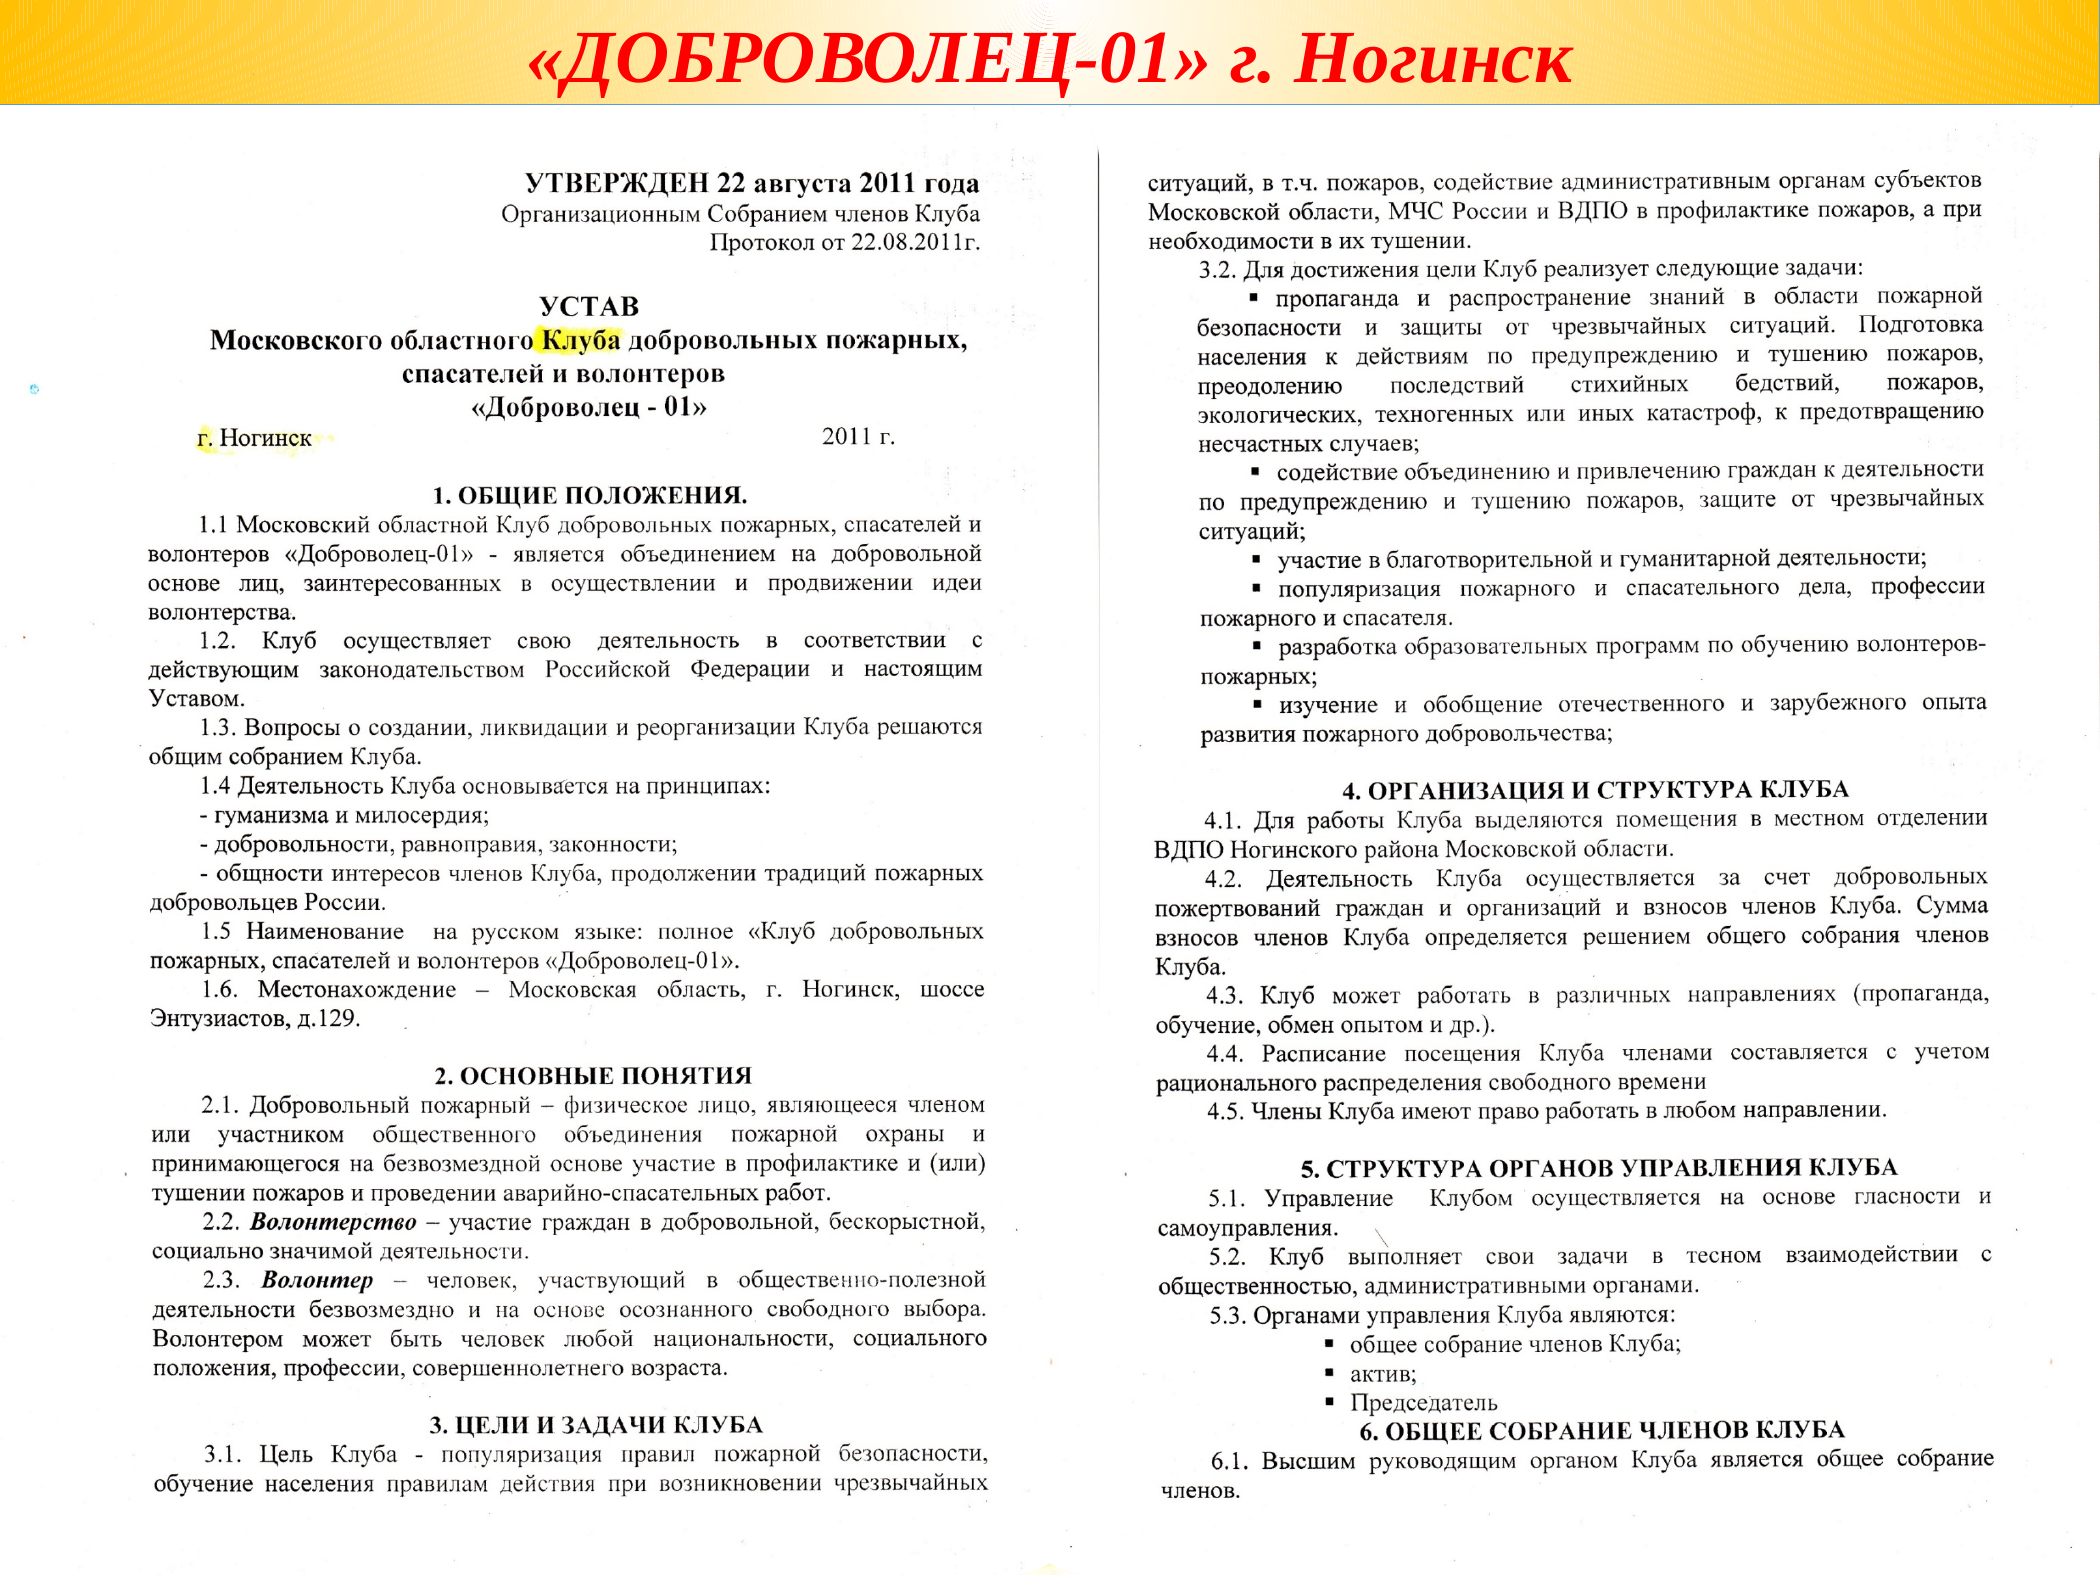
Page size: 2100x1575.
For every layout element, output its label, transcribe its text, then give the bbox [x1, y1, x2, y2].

picture [0, 69, 2100, 1575]
text_box «ДОБРОВОЛЕЦ-01» г. Ногинск [0, 0, 2100, 69]
